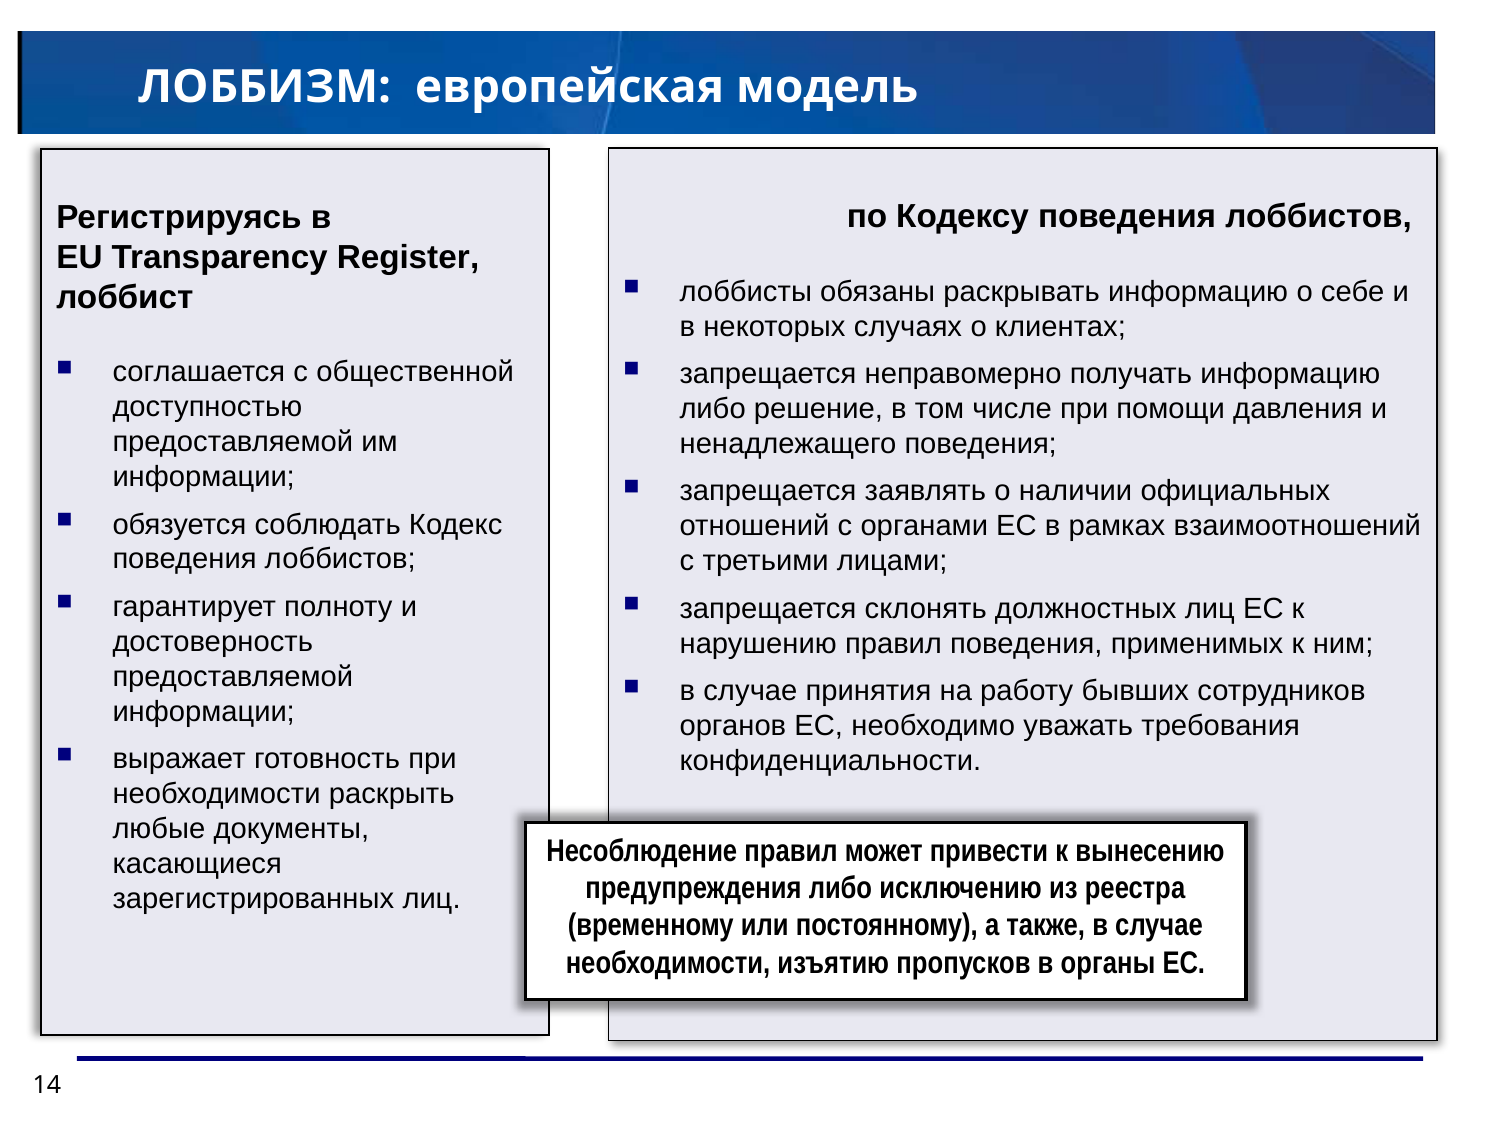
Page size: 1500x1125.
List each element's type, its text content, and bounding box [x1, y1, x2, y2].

text_box Несоблюдение правил может привести к вынесению предупреждения либо исключению из реестра (временному или постоянному), а также, в случае необходимости, изъятию пропусков в органы ЕС. [525, 822, 1247, 1000]
slide_number 14 [17, 1070, 207, 1111]
title ЛОББИЗМ: европейская модель [123, 30, 1424, 138]
text_box по Кодексу поведения лоббистов, лоббисты обязаны раскрывать информацию о себе и в некоторых случаях о клиентах; запрещается неправомерно получать информацию либо решение, в том числе при помощи давления и ненадлежащего поведения; запрещается заявлять о наличии официальных отношений с органами ЕС в рамках взаимоотношений с третьими лицами; запрещается склонять должностных лиц ЕС к нарушению правил поведения, применимых к ним; в случае принятия на работу бывших сотрудников органов ЕС, необходимо уважать требования конфиденциальности. [606, 146, 1439, 1042]
list Регистрируясь в EU Transparency Register, лоббист соглашается с общественной доступностью предоставляемой им информации; обязуется соблюдать Кодекс поведения лоббистов; гарантирует полноту и достоверность предоставляемой информации; выражает готовность при необходимости раскрыть любые документы, касающиеся зарегистрированных лиц. [39, 147, 551, 1037]
